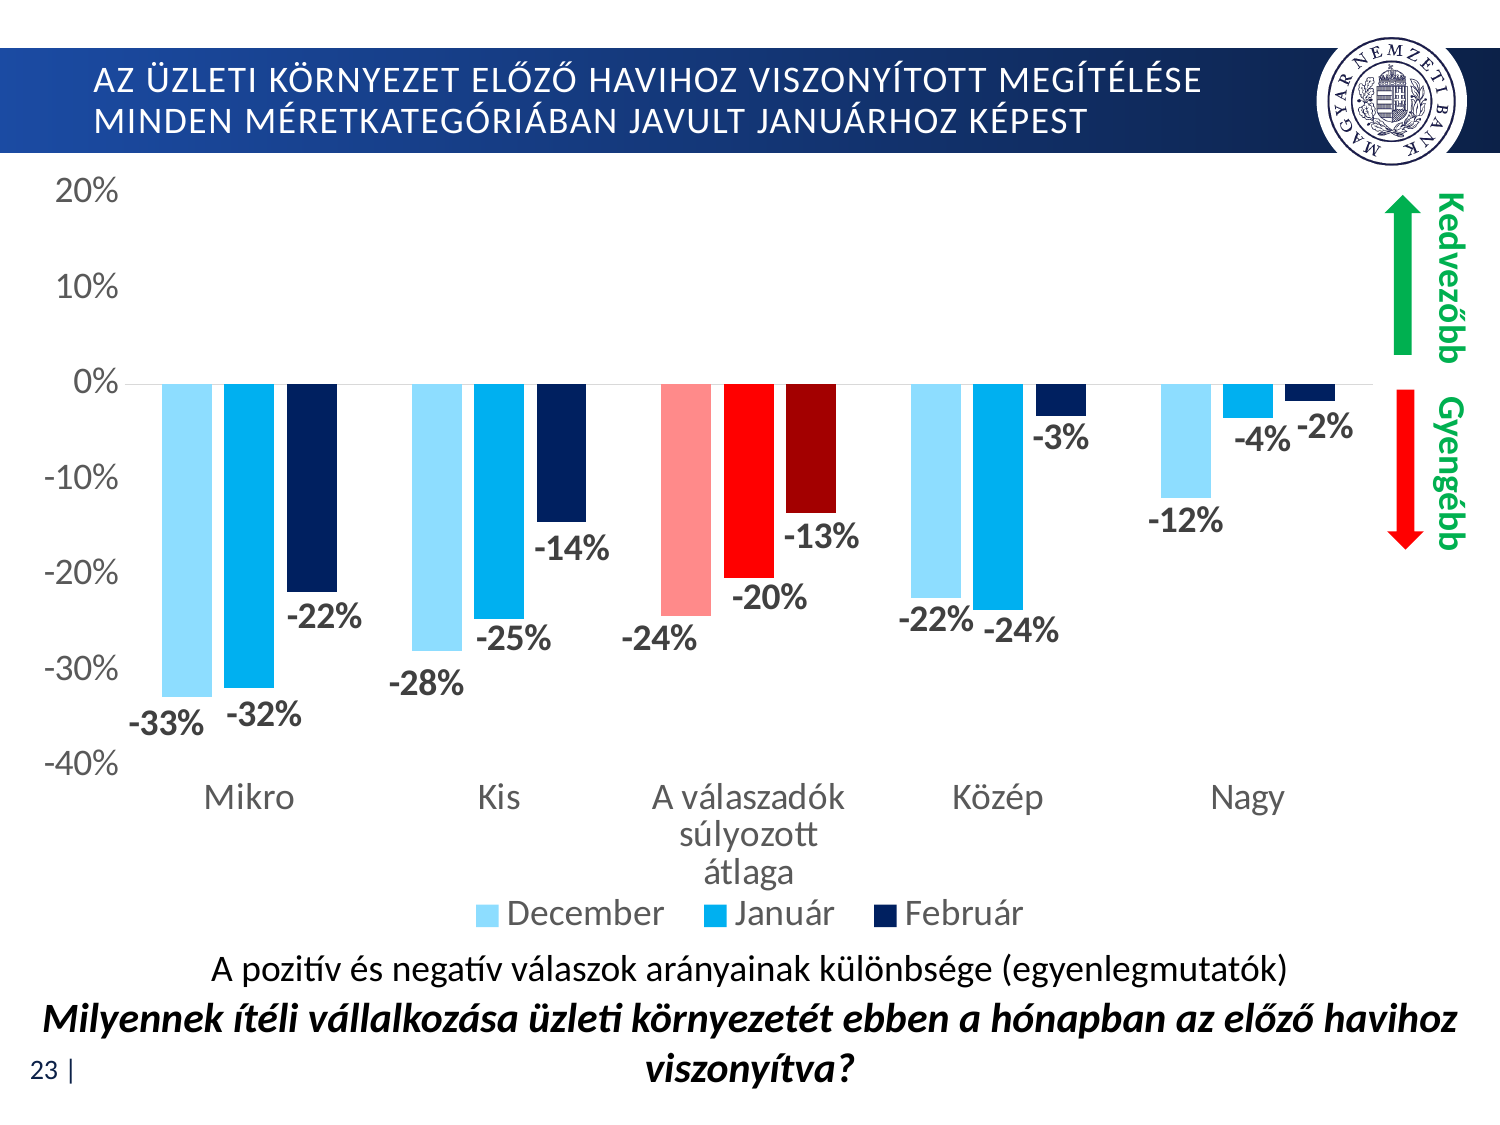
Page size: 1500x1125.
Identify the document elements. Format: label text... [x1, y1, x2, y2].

chart [0, 151, 1500, 946]
picture [1327, 36, 1457, 151]
text_box A pozitív és negatív válaszok arányainak különbsége (egyenlegmutatók) [165, 946, 1335, 997]
text_box Milyennek ítéli vállalkozása üzleti környezetét ebben a hónapban az előző havihoz viszonyítva? [0, 983, 1500, 1099]
title Az üzleti környezet előző havihoz viszonyított megítélése minden méretkategóriában javult januárhoz képest [78, 50, 1327, 151]
